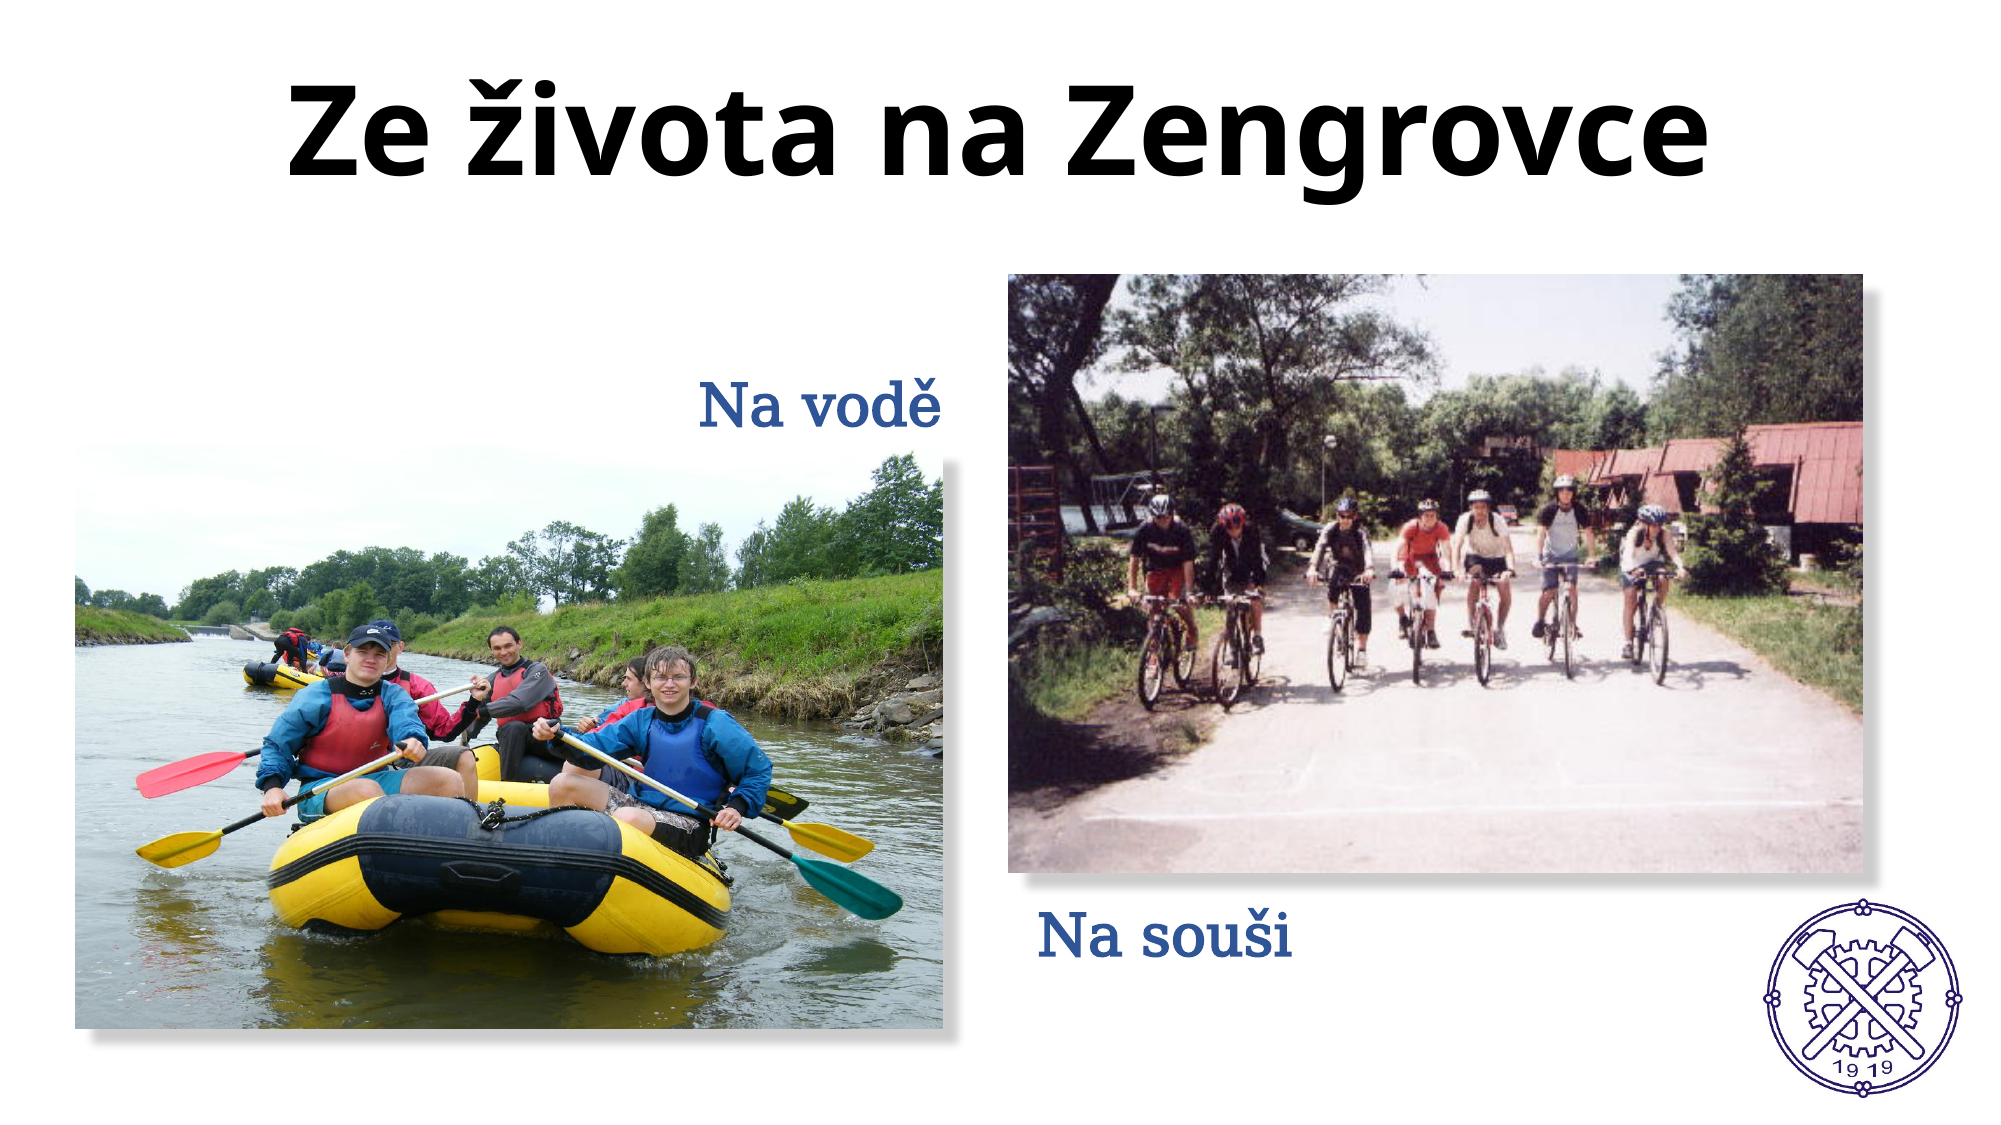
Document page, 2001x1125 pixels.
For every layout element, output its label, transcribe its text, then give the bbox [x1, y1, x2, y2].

text_box Ze života na Zengrovce [137, 59, 1863, 278]
text_box Na vodě [683, 359, 1008, 445]
picture [1008, 274, 1863, 873]
text_box Na souši [1022, 889, 1353, 975]
picture [75, 445, 943, 1029]
picture [1763, 898, 1963, 1098]
